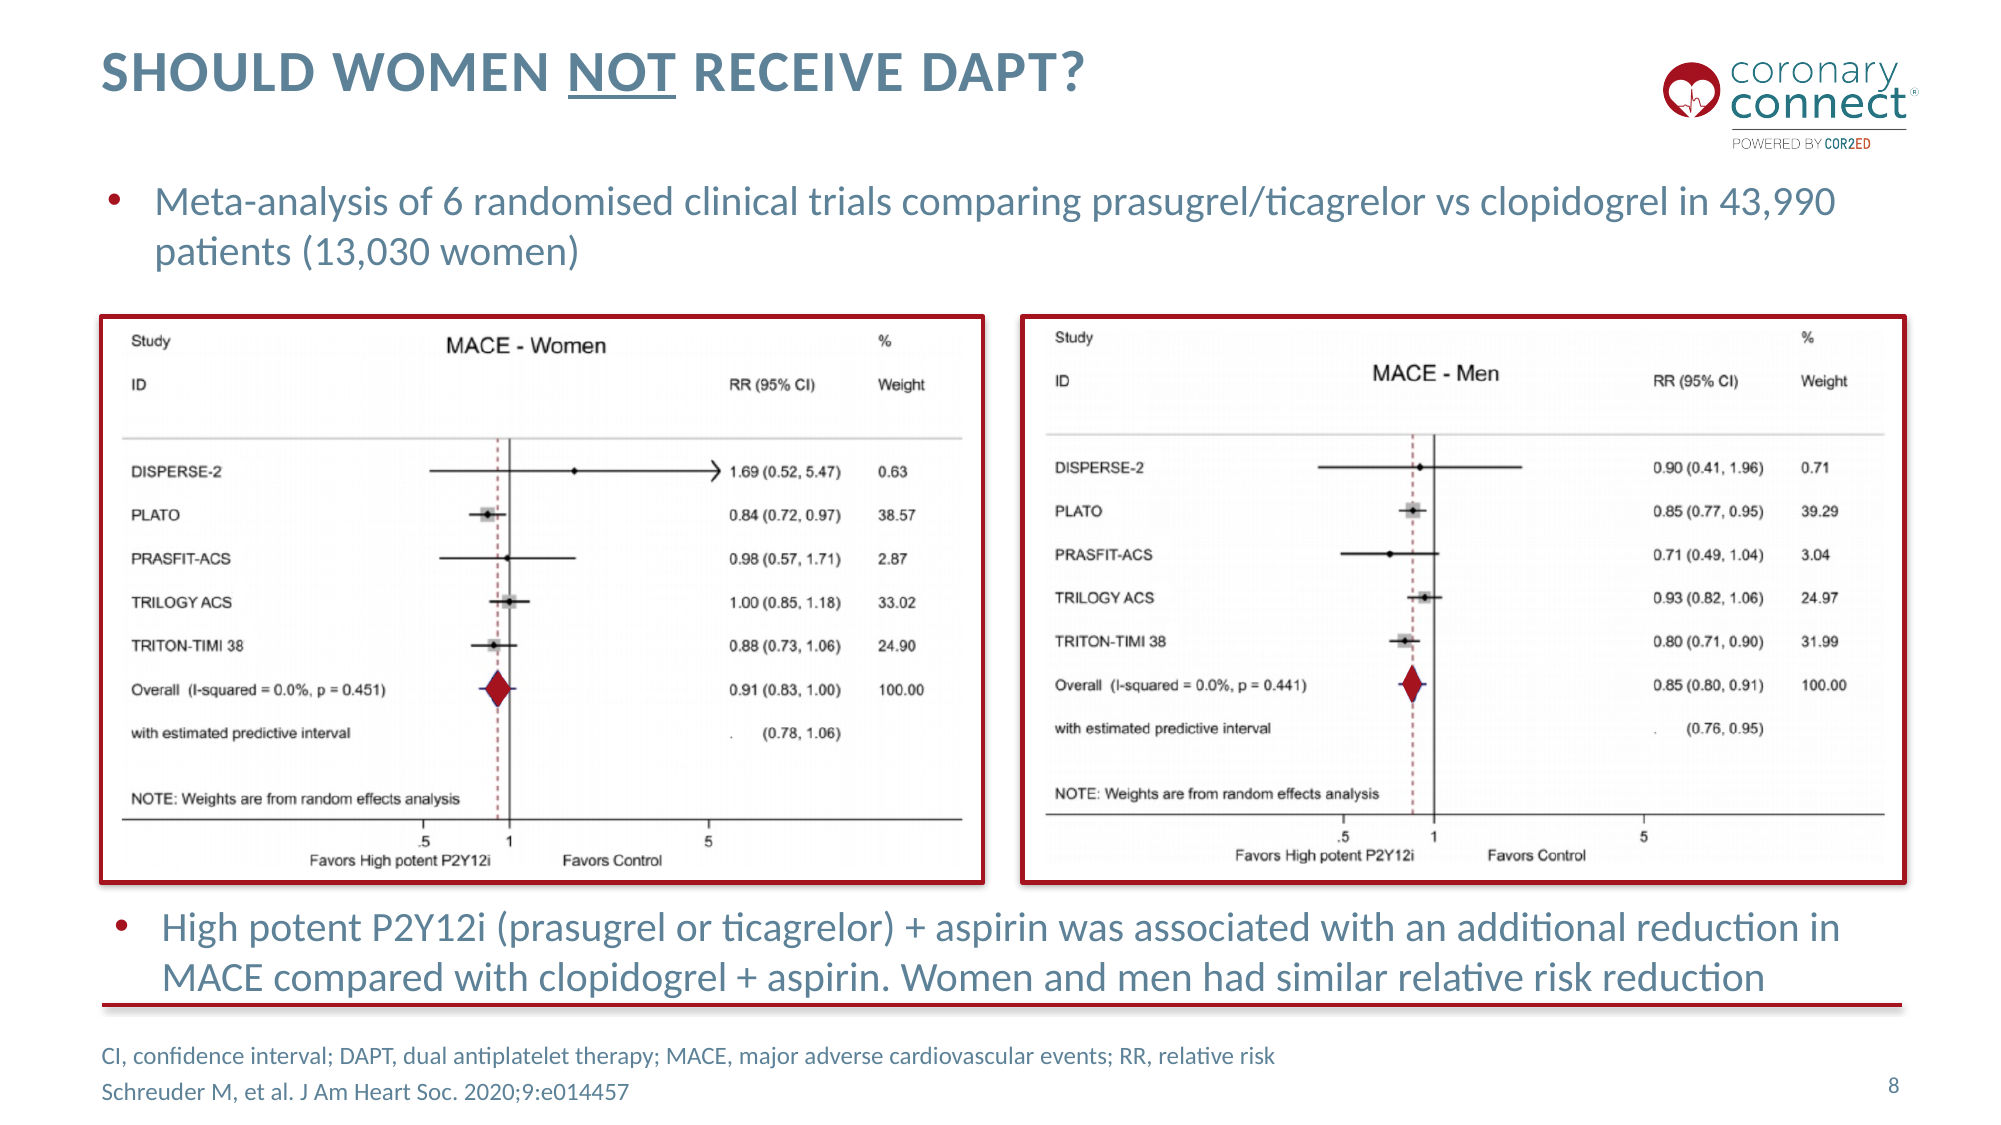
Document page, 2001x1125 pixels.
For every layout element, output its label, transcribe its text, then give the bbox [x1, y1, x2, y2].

picture [118, 325, 965, 876]
picture [1663, 62, 1919, 149]
slide_number 8 [1771, 1054, 1900, 1115]
list CI, confidence interval; DAPT, dual antiplatelet therapy; MACE, major adverse cardiovascular events; RR, relative risk Schreuder M, et al. J Am Heart Soc. 2020;9:e014457 [101, 1042, 1434, 1103]
text_box [1021, 316, 1905, 883]
text_box [100, 316, 984, 883]
title Should women not receive DAPT? [101, 40, 1536, 166]
text_box Meta-analysis of 6 randomised clinical trials comparing prasugrel/ticagrelor vs clopidogrel in 43,990 patients (13,030 women) [92, 166, 1874, 282]
text_box High potent P2Y12i (prasugrel or ticagrelor) + aspirin was associated with an additional reduction in MACE compared with clopidogrel + aspirin. Women and men had similar relative risk reduction [99, 892, 1908, 1008]
picture [1038, 327, 1890, 868]
